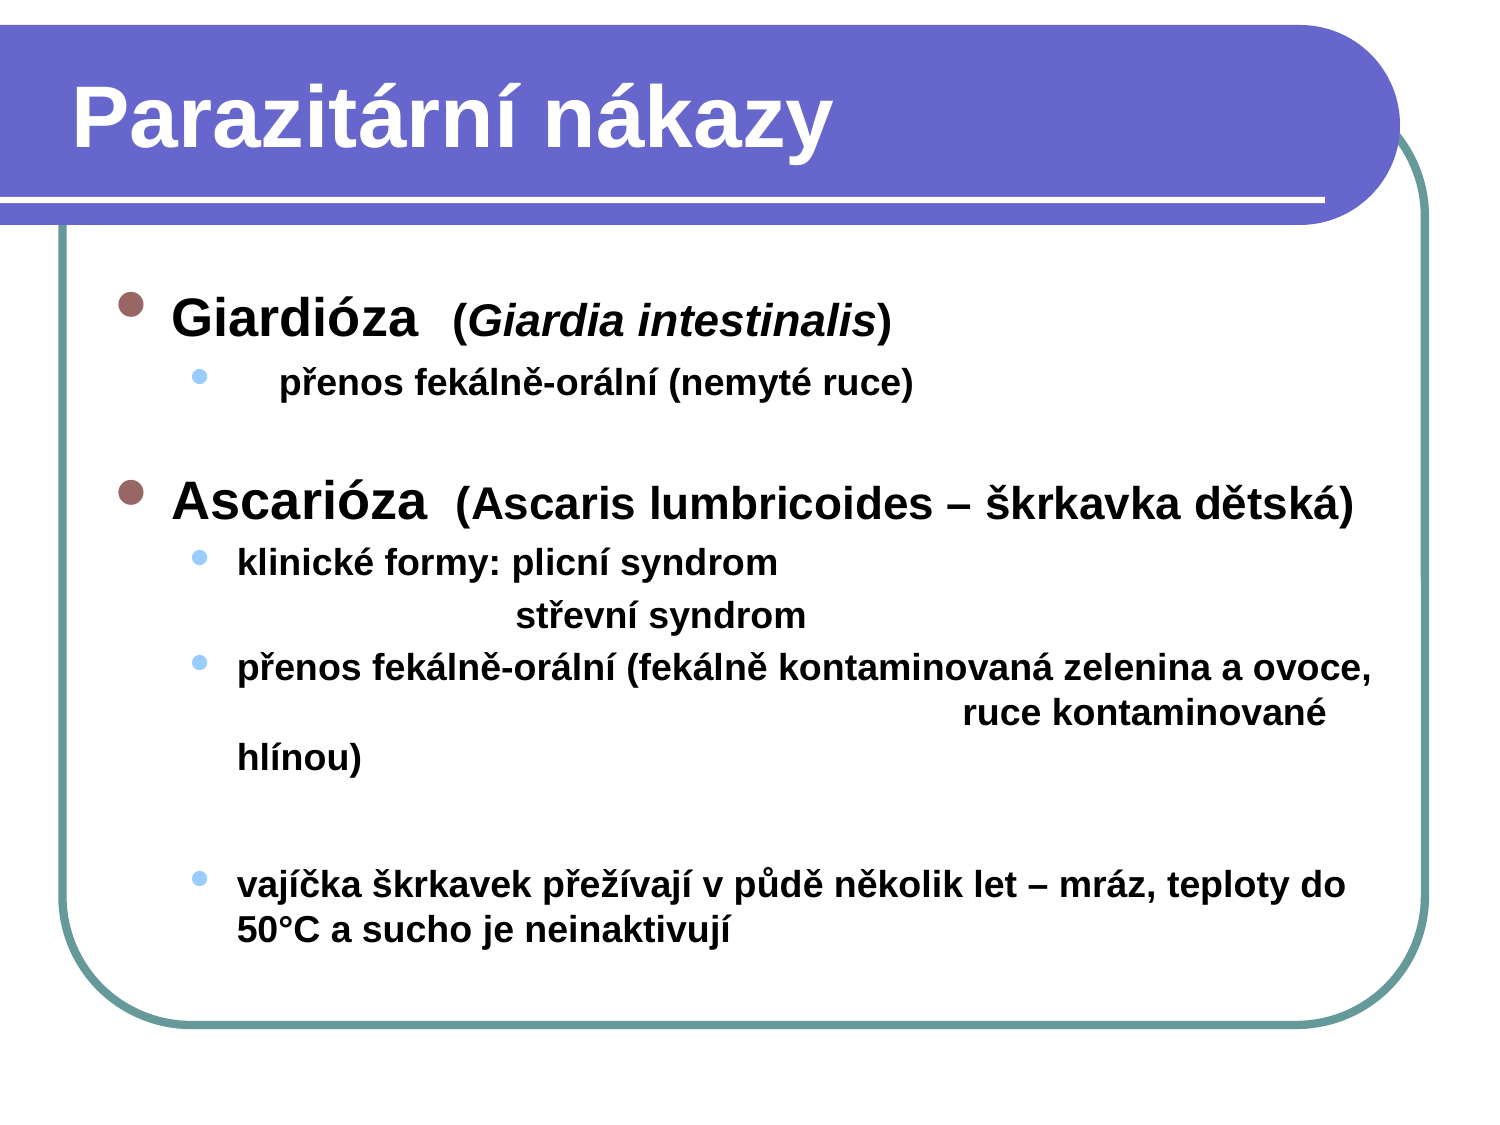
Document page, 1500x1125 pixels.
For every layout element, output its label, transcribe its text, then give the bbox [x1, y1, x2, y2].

list Giardióza (Giardia intestinalis) přenos fekálně-orální (nemyté ruce) Ascarióza (Ascaris lumbricoides – škrkavka dětská) klinické formy: plicní syndrom střevní syndrom přenos fekálně-orální (fekálně kontaminovaná zelenina a ovoce, ruce kontaminované hlínou) vajíčka škrkavek přežívají v půdě několik let – mráz, teploty do 50°C a sucho je neinaktivují [99, 262, 1400, 988]
title Parazitární nákazy [32, 37, 1347, 188]
